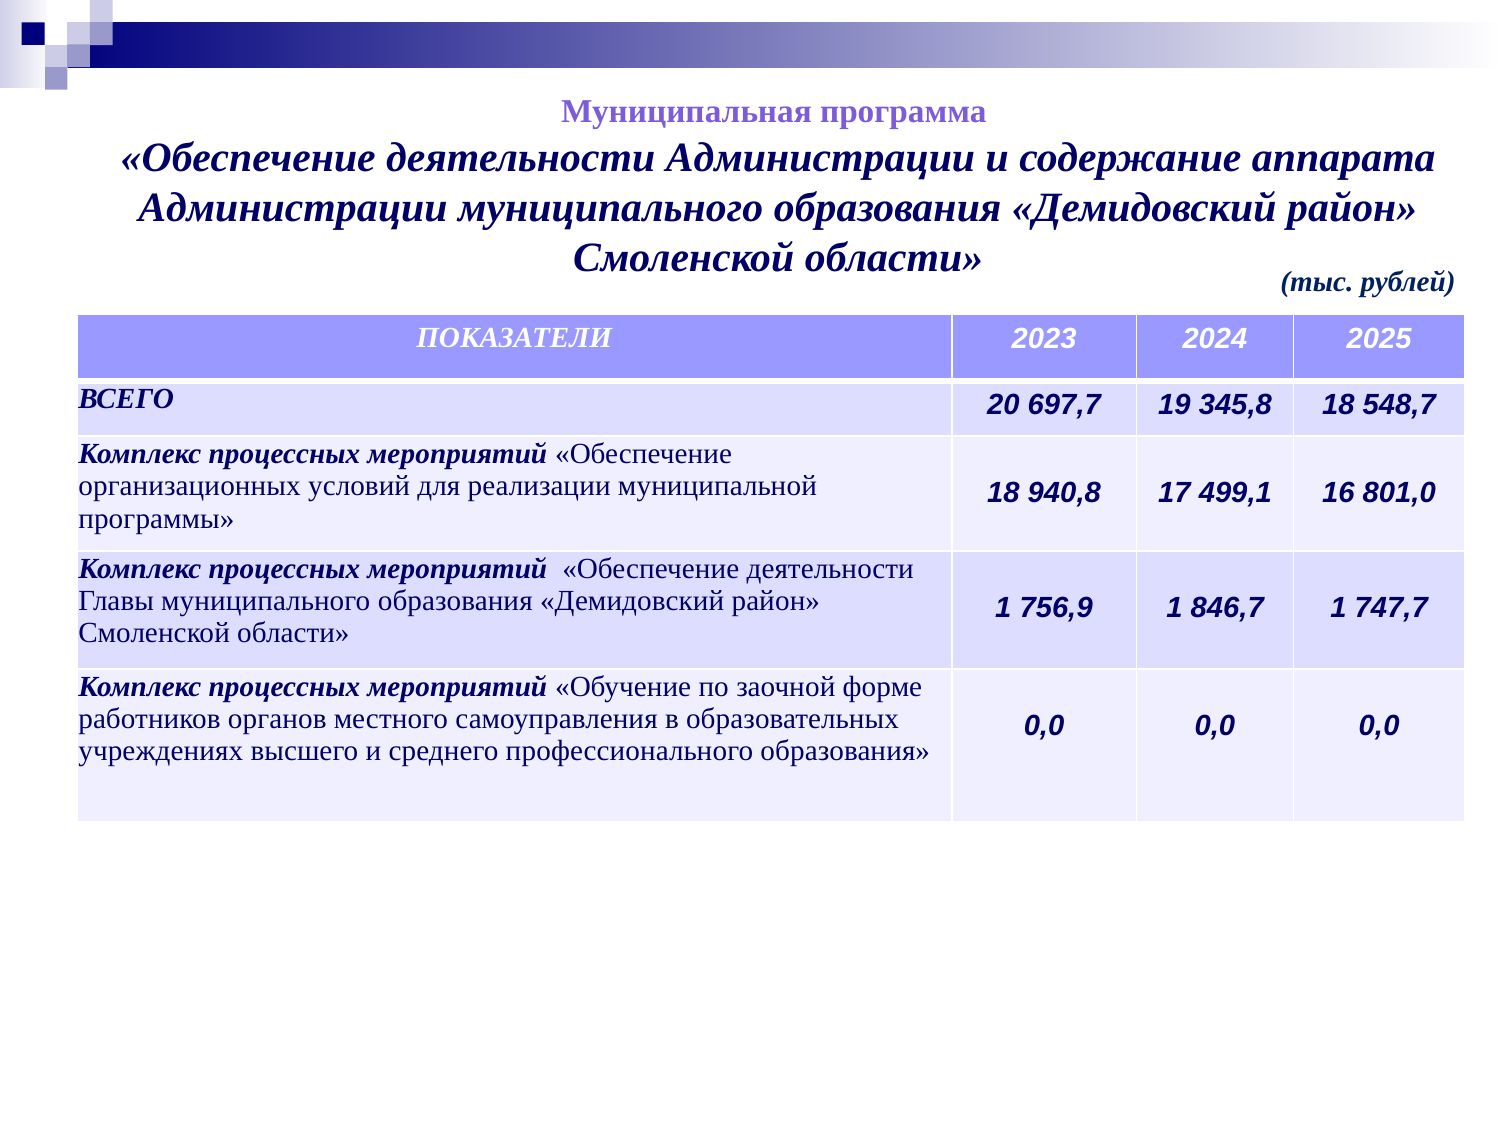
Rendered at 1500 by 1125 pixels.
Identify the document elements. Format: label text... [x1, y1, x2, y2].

table_cell Комплекс процессных мероприятий «Обеспечение организационных условий для реализации муниципальной программы» [78, 437, 951, 550]
table_cell 18 548,7 [1294, 384, 1464, 435]
table_header 2023 [953, 315, 1136, 378]
table_cell 0,0 [953, 670, 1136, 821]
table_cell 19 345,8 [1137, 384, 1293, 435]
table_cell 18 940,8 [953, 437, 1136, 550]
table_header 2024 [1137, 315, 1293, 378]
table_header 2025 [1294, 315, 1464, 378]
table_cell 16 801,0 [1294, 437, 1464, 550]
text_box (тыс. рублей) [1265, 255, 1483, 305]
table_cell ВСЕГО [78, 384, 951, 435]
table_cell 1 756,9 [953, 552, 1136, 668]
table_cell 1 747,7 [1294, 552, 1464, 668]
table_cell 0,0 [1294, 670, 1464, 821]
table_cell Комплекс процессных мероприятий «Обучение по заочной форме работников органов местного самоуправления в образовательных учреждениях высшего и среднего профессионального образования» [78, 670, 951, 821]
table_cell 17 499,1 [1137, 437, 1293, 550]
table_cell 0,0 [1137, 670, 1293, 821]
table_cell 1 846,7 [1137, 552, 1293, 668]
table_cell Комплекс процессных мероприятий «Обеспечение деятельности Главы муниципального образования «Демидовский район» Смоленской области» [78, 552, 951, 668]
text_box Муниципальная программа «Обеспечение деятельности Администрации и содержание аппарата Администрации муниципального образования «Демидовский район» Смоленской области» [51, 82, 1500, 287]
table_cell 20 697,7 [953, 384, 1136, 435]
table_header ПОКАЗАТЕЛИ [78, 315, 951, 378]
